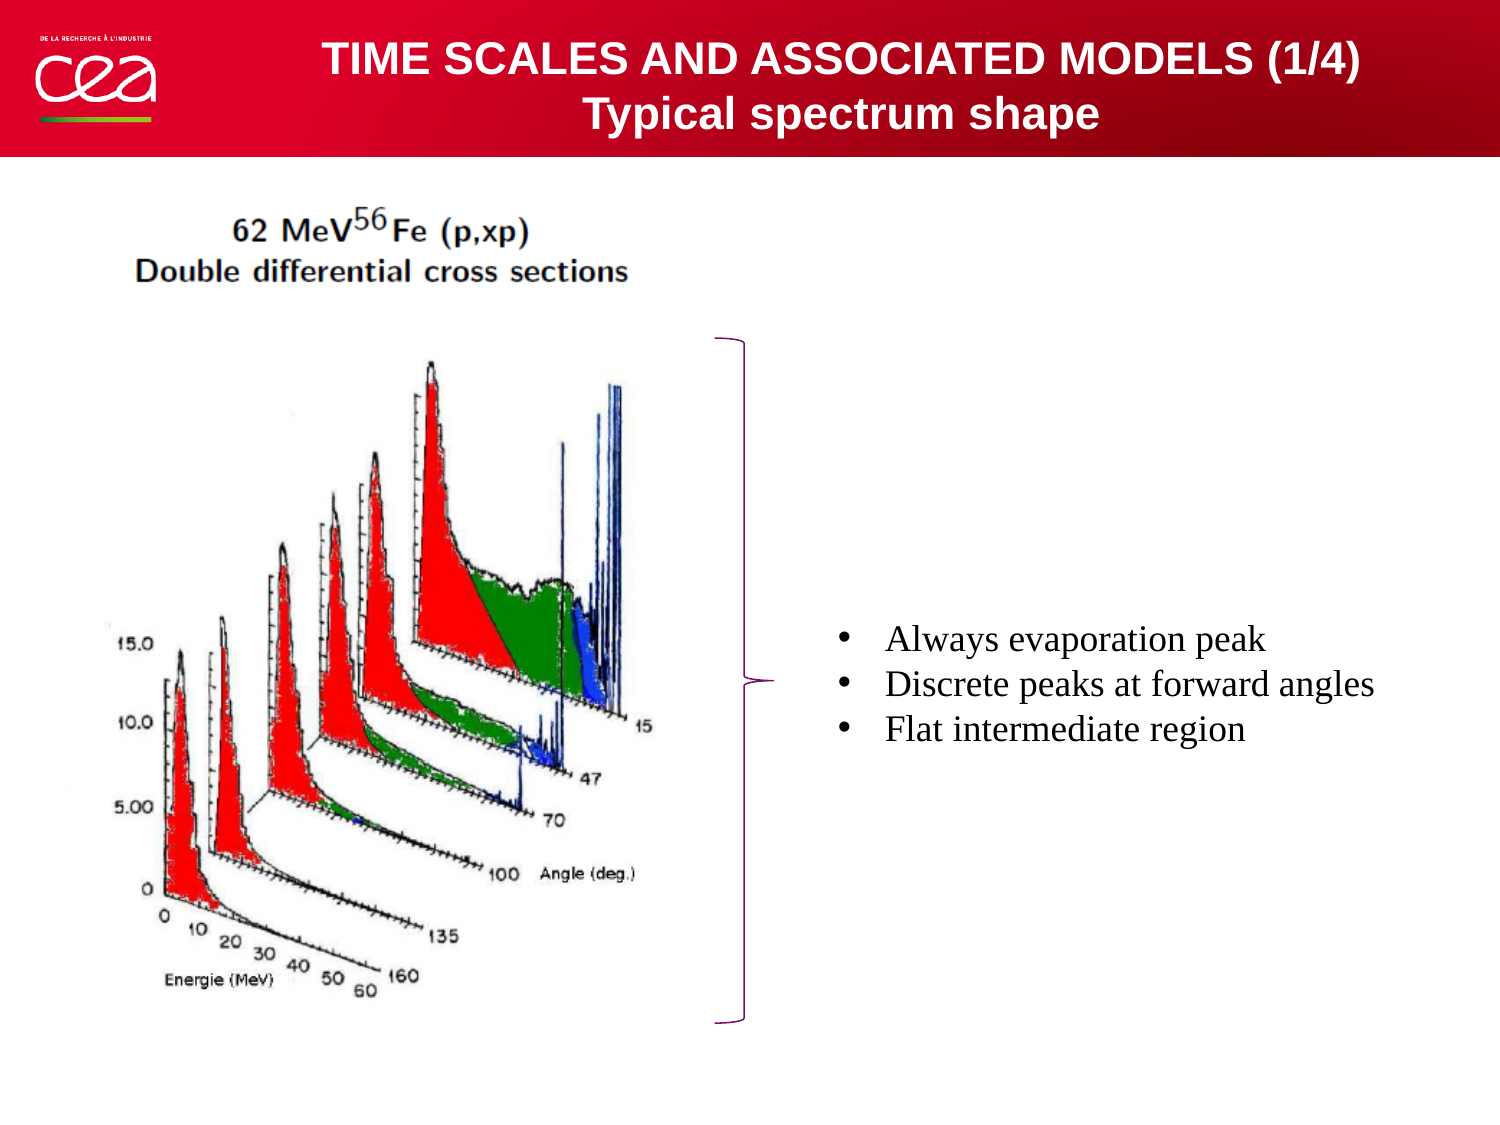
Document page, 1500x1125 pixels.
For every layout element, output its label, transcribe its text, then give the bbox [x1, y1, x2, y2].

text_box Always evaporation peak Discrete peaks at forward angles Flat intermediate region [823, 606, 1391, 756]
picture [0, 0, 1500, 157]
picture [52, 177, 752, 1107]
text_box [756, 678, 775, 683]
text_box TIME SCALES AND ASSOCIATED MODELS (1/4) Typical spectrum shape [247, 8, 1436, 158]
